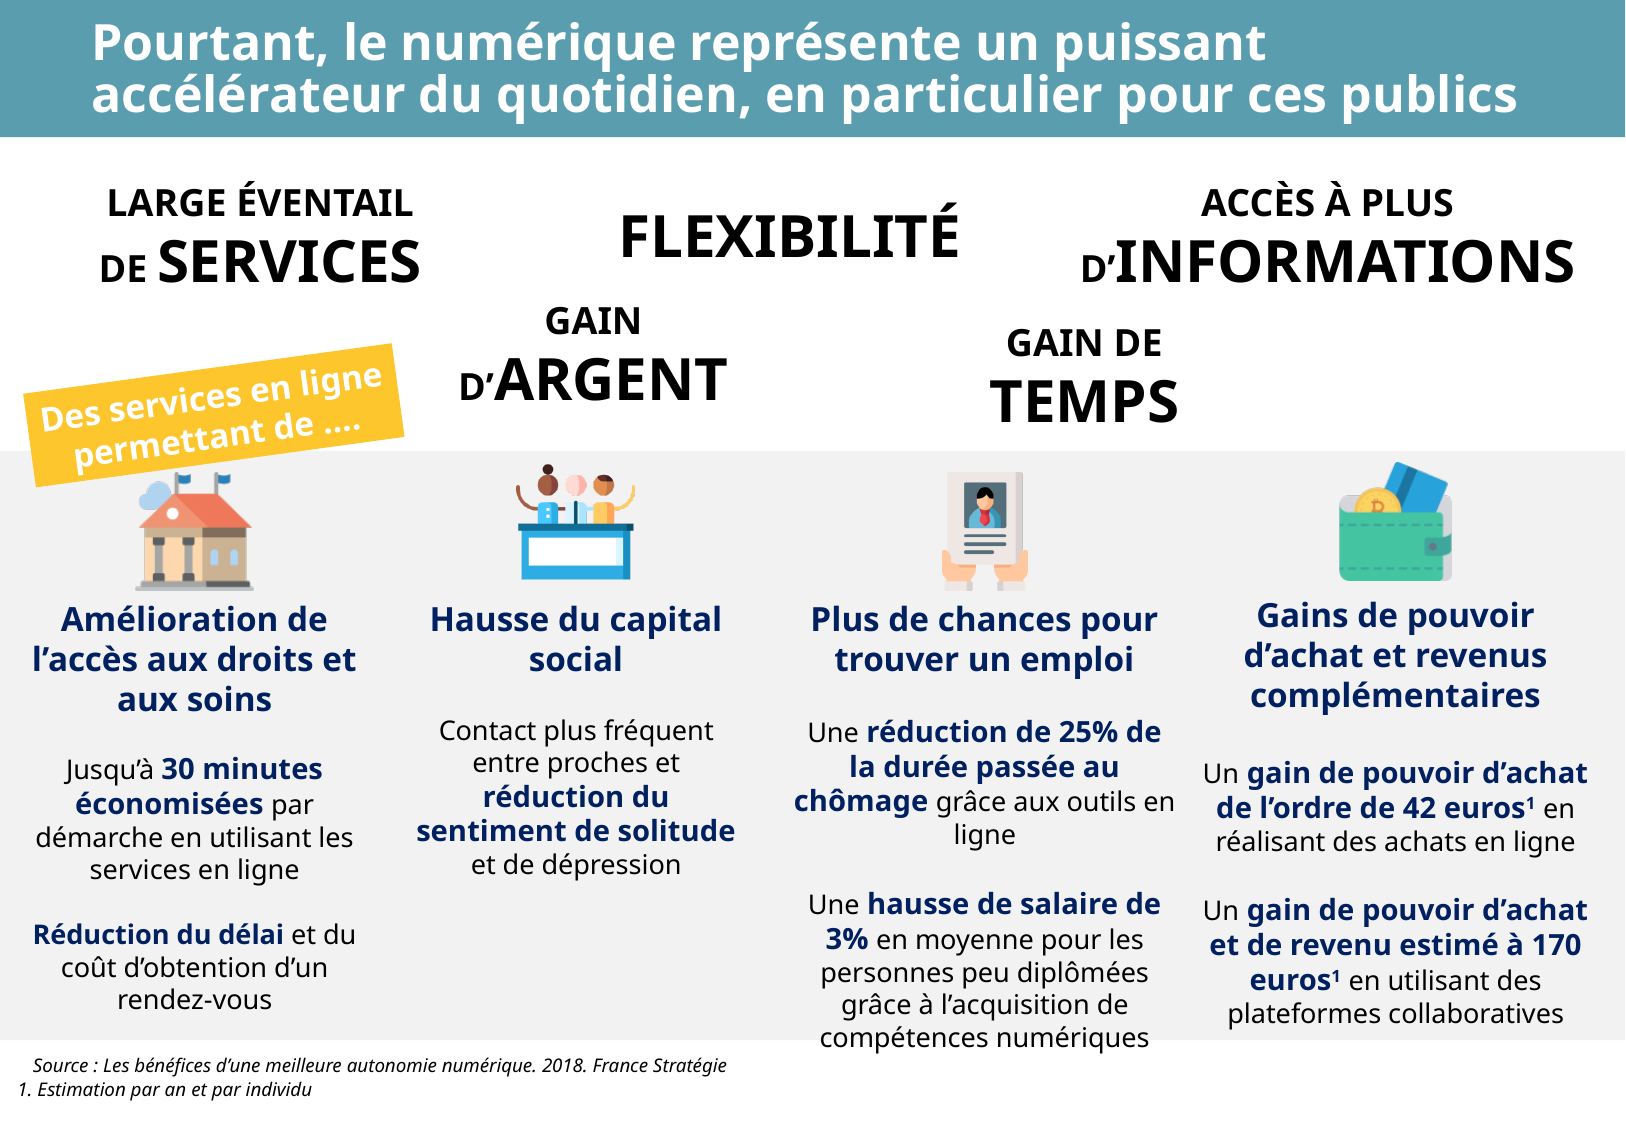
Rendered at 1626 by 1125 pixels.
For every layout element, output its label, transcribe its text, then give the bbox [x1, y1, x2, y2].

text_box ACCÈS À plus d’INFORMATIONS [1063, 171, 1593, 302]
text_box Des services en ligne permettant de …. [21, 341, 407, 490]
picture [925, 472, 1044, 591]
picture [516, 462, 635, 582]
text_box Gain de TEMPS [895, 311, 1274, 441]
text_box Flexibilité [543, 191, 1052, 277]
text_box [0, 449, 1625, 1042]
title Pourtant, le numérique représente un puissant accélérateur du quotidien, en particulier pour ces publics [76, 11, 1549, 129]
text_box 1. Estimation par an et par individu [2, 1069, 330, 1108]
text_box Gains de pouvoir d’achat et revenus complémentaires Un gain de pouvoir d’achat de l’ordre de 42 euros1 en réalisant des achats en ligne Un gain de pouvoir d’achat et de revenu estimé à 170 euros1 en utilisant des plateformes collaboratives [1187, 587, 1604, 1037]
text_box Gain d’argent [395, 289, 792, 420]
text_box Large ÉVENTAIL DE SERVICES [77, 171, 444, 302]
text_box Plus de chances pour trouver un emploi Une réduction de 25% de la durée passée au chômage grâce aux outils en ligne Une hausse de salaire de 3% en moyenne pour les personnes peu diplômées grâce à l’acquisition de compétences numériques [778, 590, 1191, 1060]
text_box Hausse du capital social Contact plus fréquent entre proches et réduction du sentiment de solitude et de dépression [392, 590, 761, 888]
text_box Source : Les bénéfices d’une meilleure autonomie numérique. 2018. France Stratégie [18, 1046, 742, 1085]
picture [1336, 462, 1455, 582]
text_box Amélioration de l’accès aux droits et aux soins Jusqu’à 30 minutes économisées par démarche en utilisant les services en ligne Réduction du délai et du coût d’obtention d’un rendez-vous [0, 590, 392, 1023]
picture [135, 472, 254, 591]
